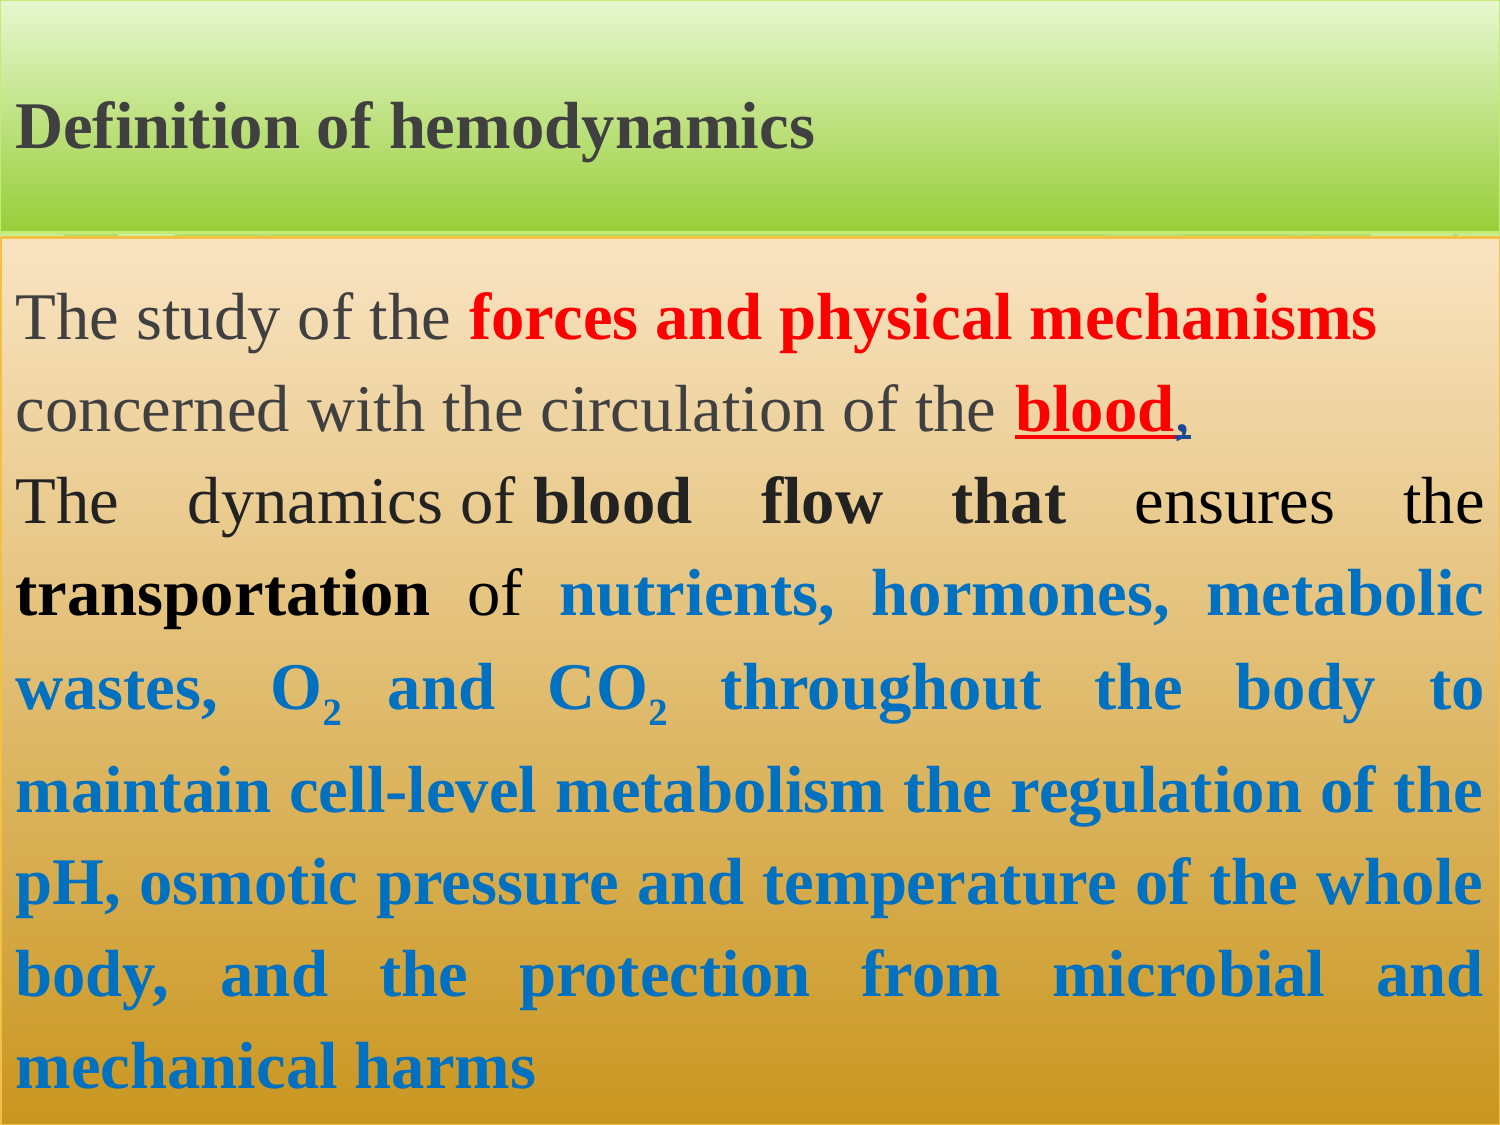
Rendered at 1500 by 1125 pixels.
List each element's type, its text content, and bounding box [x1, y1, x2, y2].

title Definition of hemodynamics [0, 0, 1500, 234]
list The study of the forces and physical mechanisms concerned with the circulation of the blood, The dynamics of blood flow that ensures the transportation of nutrients, hormones, metabolic wastes, O2 and CO2 throughout the body to maintain cell-level metabolism the regulation of the pH, osmotic pressure and temperature of the whole body, and the protection from microbial and mechanical harms [0, 236, 1500, 1125]
